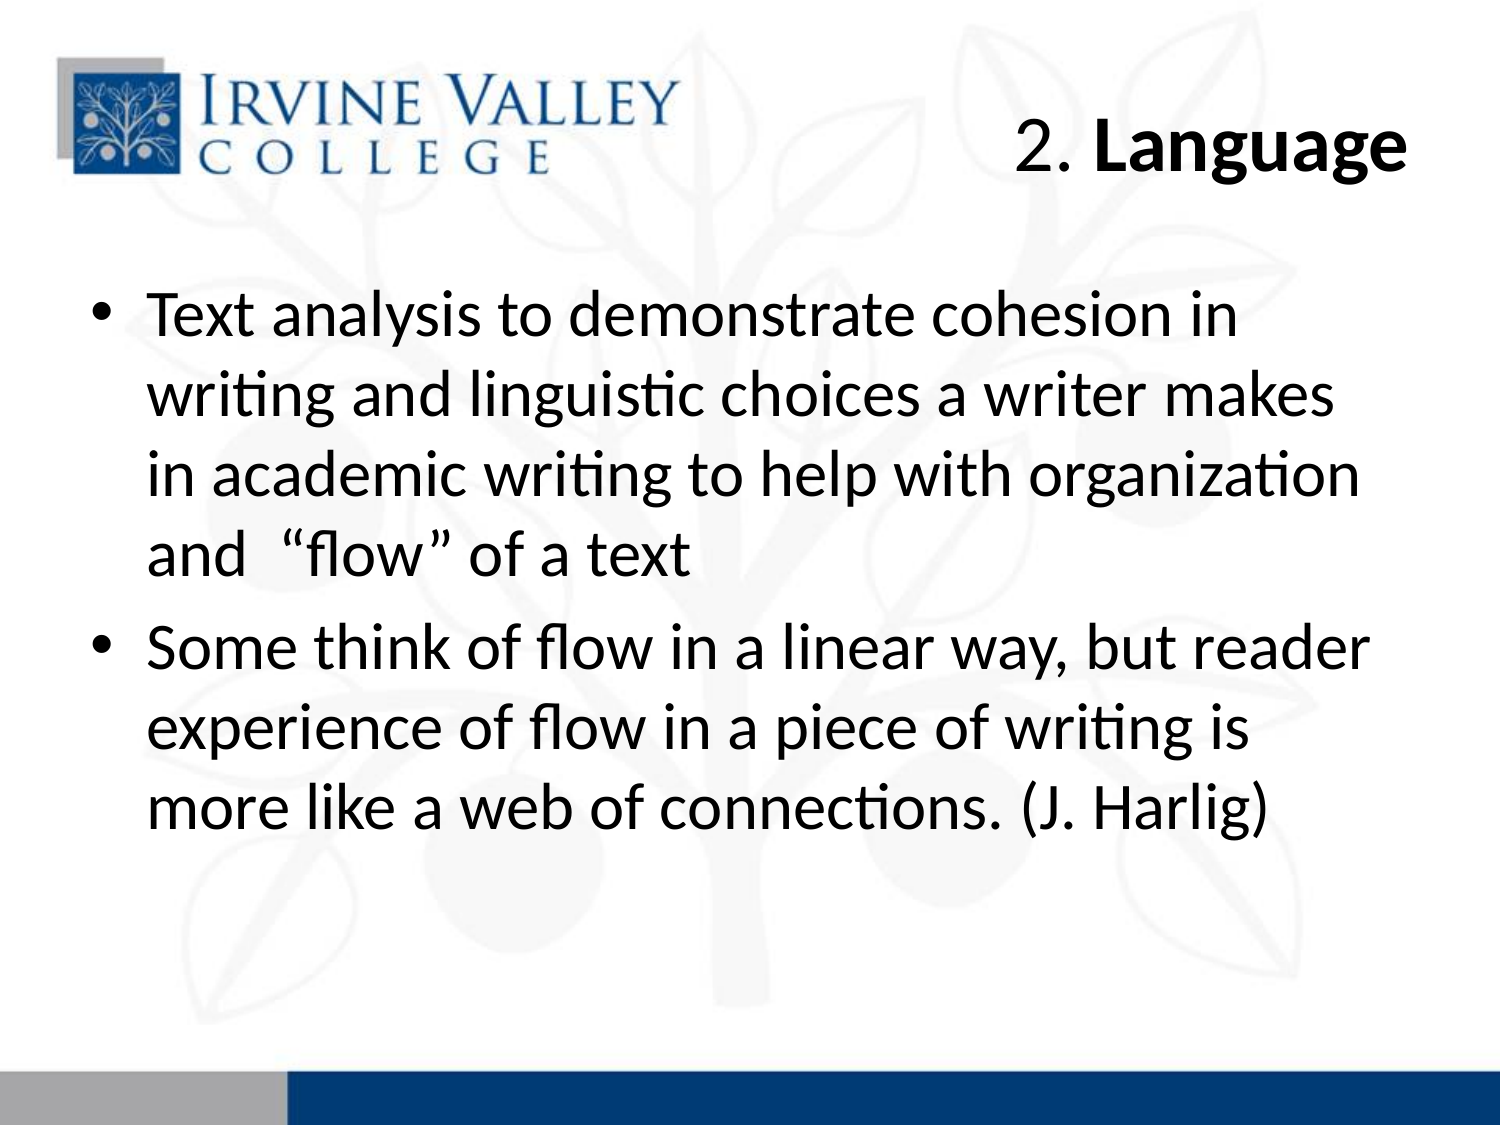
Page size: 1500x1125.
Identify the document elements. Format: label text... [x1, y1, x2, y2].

title 2. Language [75, 45, 1425, 233]
picture [0, 0, 1500, 1125]
list Text analysis to demonstrate cohesion in writing and linguistic choices a writer makes in academic writing to help with organization and “flow” of a text Some think of flow in a linear way, but reader experience of flow in a piece of writing is more like a web of connections. (J. Harlig) [75, 262, 1425, 1005]
